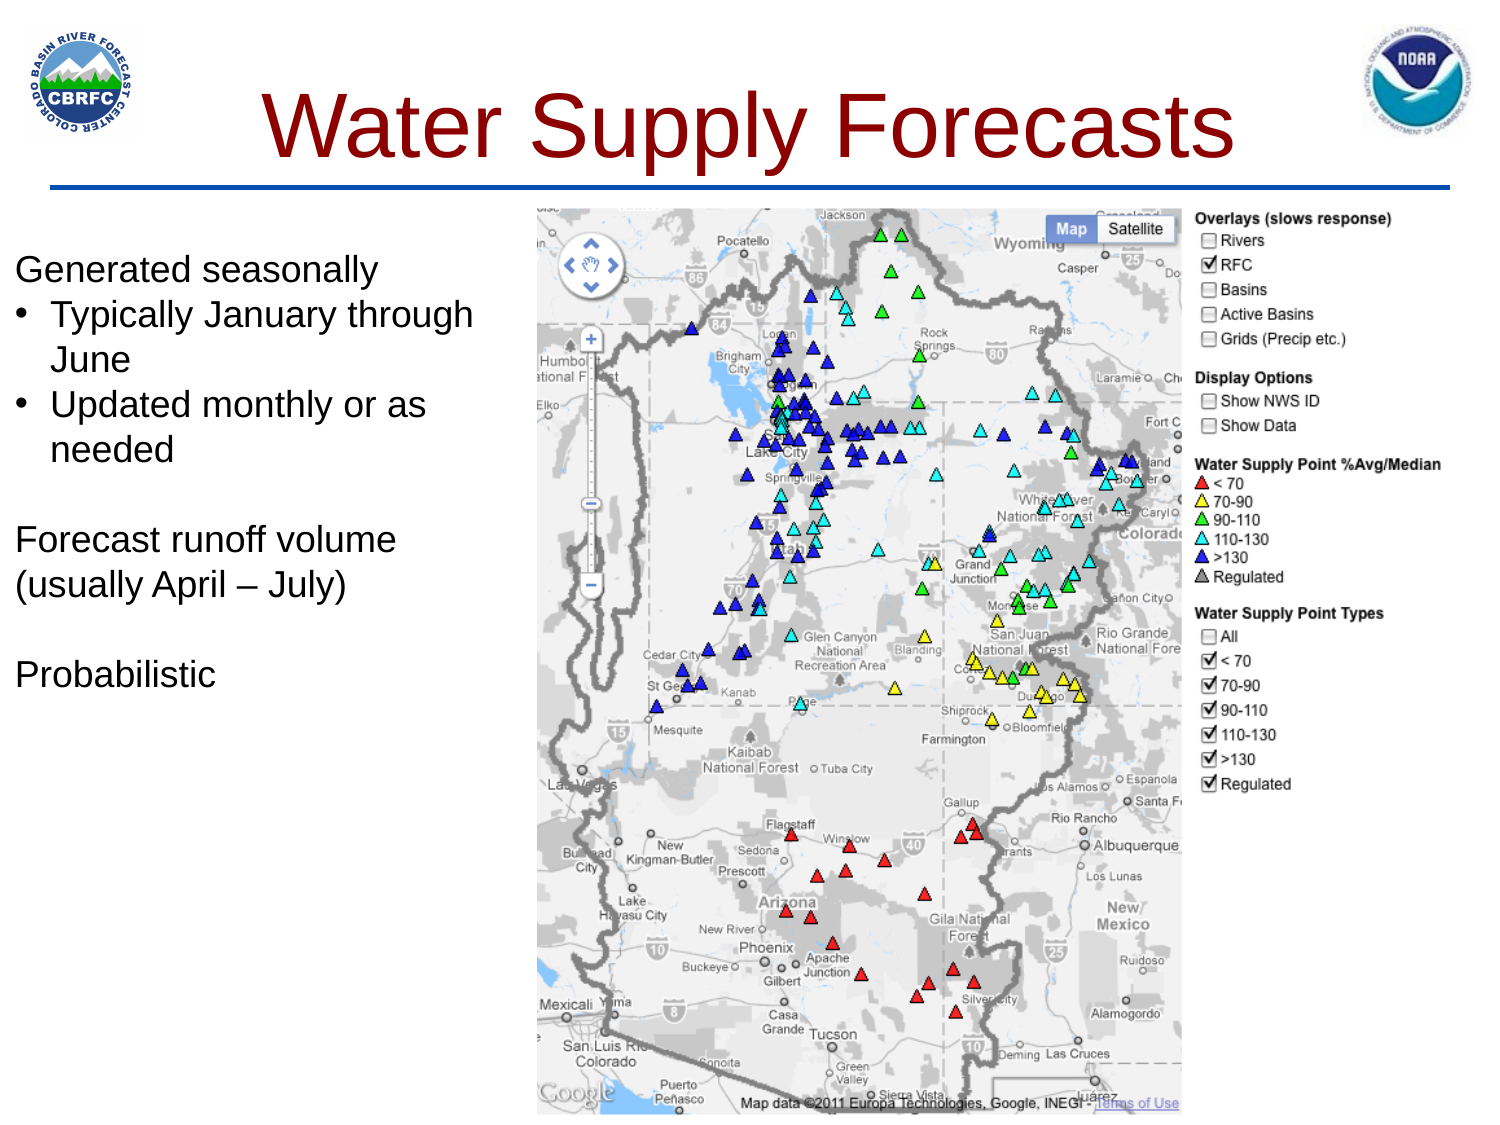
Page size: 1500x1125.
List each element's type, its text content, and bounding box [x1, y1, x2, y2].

title Water Supply Forecasts [74, 49, 1426, 193]
picture [24, 24, 138, 138]
picture [537, 206, 1463, 1125]
picture [1362, 24, 1475, 139]
text_box Generated seasonally Typically January through June Updated monthly or as needed Forecast runoff volume (usually April – July) Probabilistic [0, 237, 532, 793]
